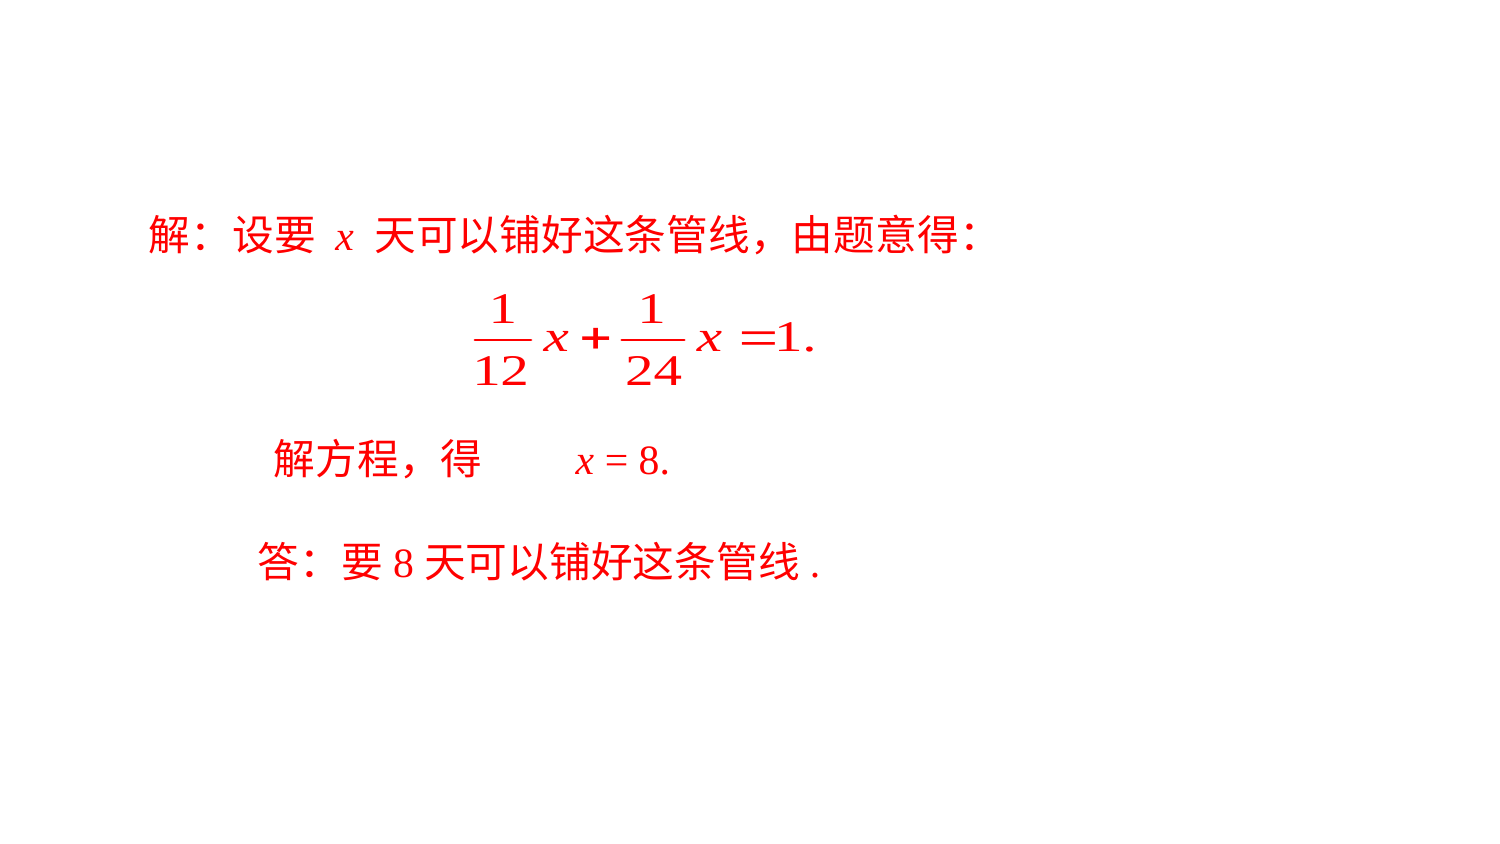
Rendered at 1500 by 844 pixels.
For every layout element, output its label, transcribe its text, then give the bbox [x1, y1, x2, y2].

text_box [465, 281, 822, 395]
text_box 解方程，得 x = 8. [258, 425, 686, 490]
text_box 答：要8天可以铺好这条管线. [243, 528, 836, 593]
text_box 解：设要 x 天可以铺好这条管线，由题意得： [134, 201, 1016, 267]
